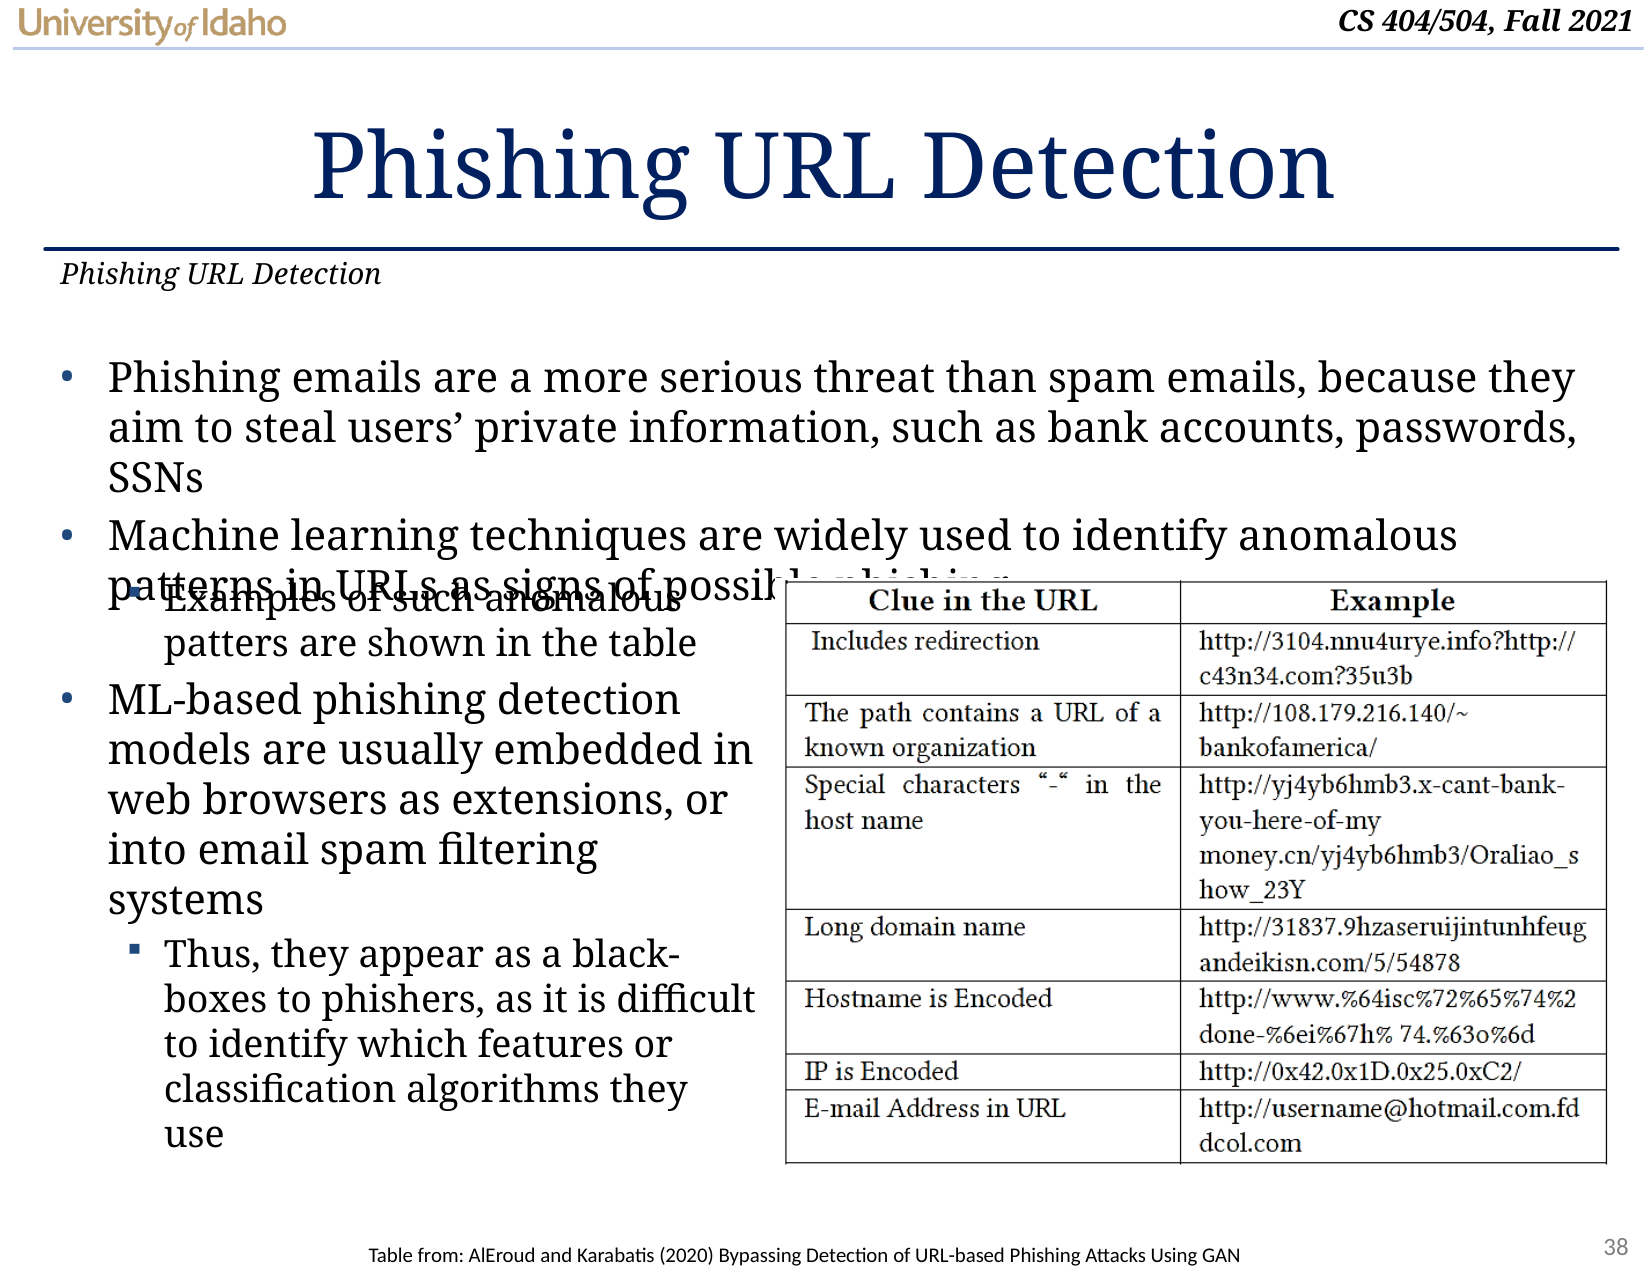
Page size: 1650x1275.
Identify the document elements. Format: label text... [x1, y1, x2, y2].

list Phishing URL Detection [45, 247, 1062, 306]
text_box Examples of such anomalous patters are shown in the table ML-based phishing detection models are usually embedded in web browsers as extensions, or into email spam filtering systems Thus, they appear as a black-boxes to phishers, as it is difficult to identify which features or classification algorithms they use [45, 566, 774, 1217]
title Phishing URL Detection [0, 75, 1650, 248]
list Phishing emails are a more serious threat than spam emails, because they aim to steal users’ private information, such as bank accounts, passwords, SSNs Machine learning techniques are widely used to identify anomalous patterns in URLs as signs of possible phishing [45, 342, 1618, 577]
picture [19, 8, 286, 46]
picture [775, 578, 1621, 1168]
text_box Table from: AlEroud and Karabatis (2020) Bypassing Detection of URL-based Phishing Attacks Using GAN [187, 1234, 1428, 1275]
